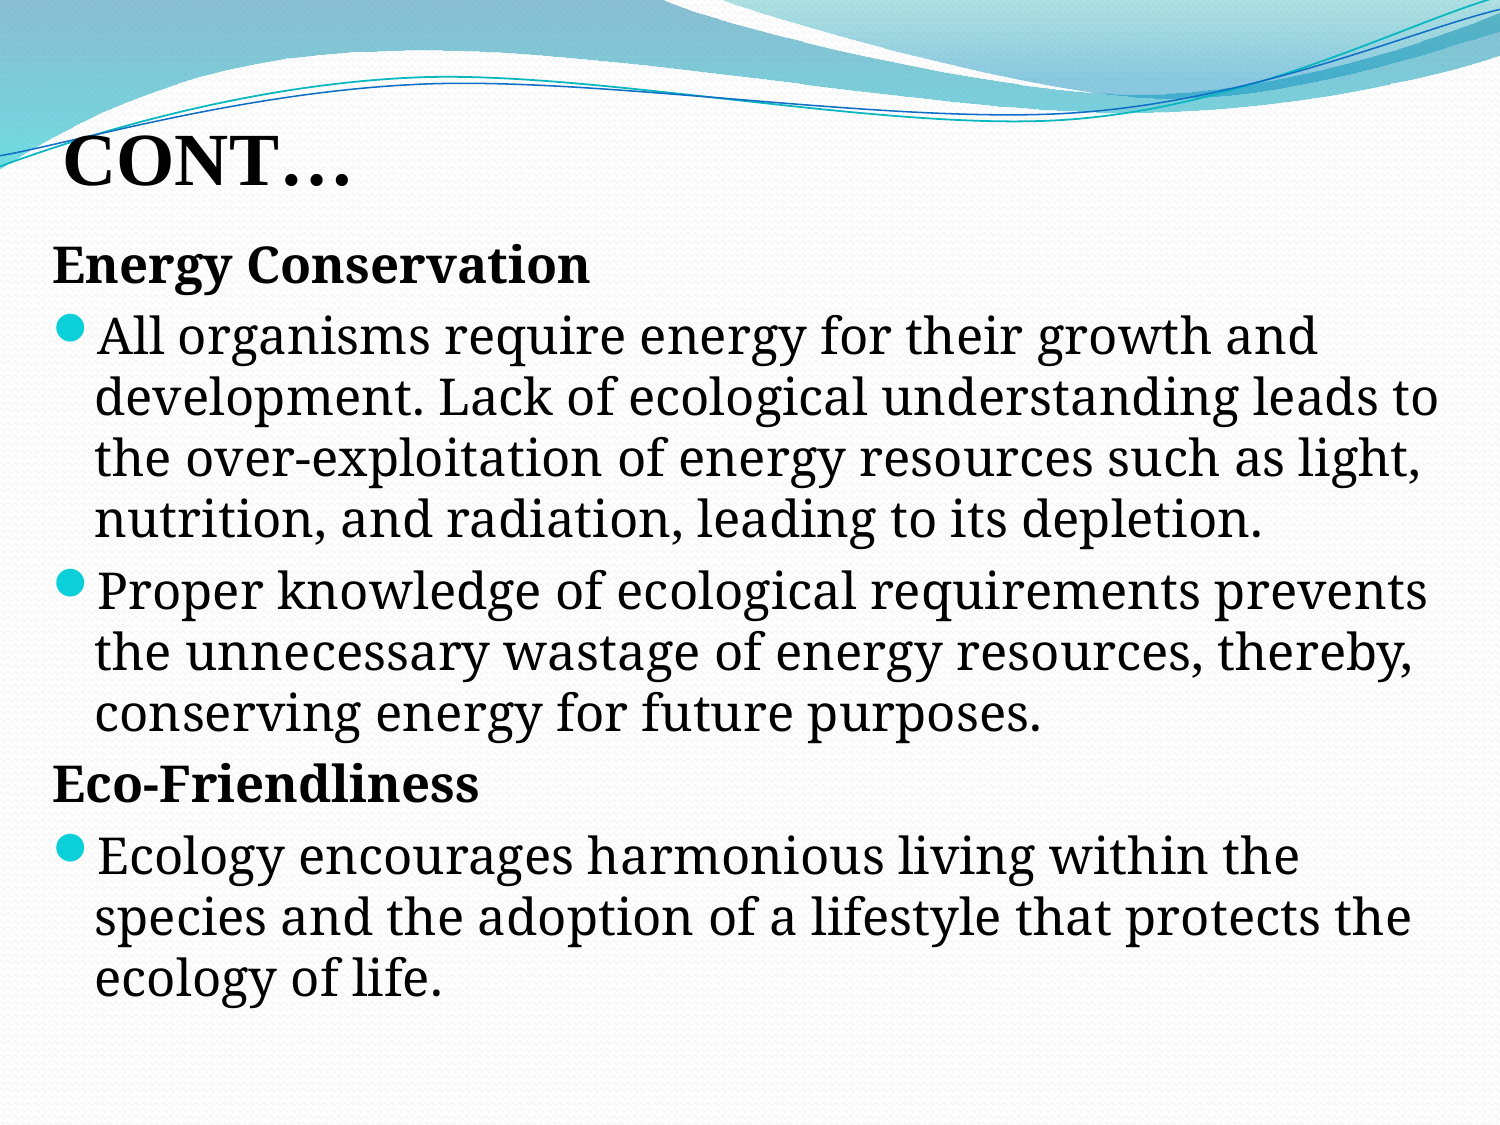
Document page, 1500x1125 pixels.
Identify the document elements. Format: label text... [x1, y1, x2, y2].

title CONT… [62, 62, 1413, 200]
list Energy Conservation All organisms require energy for their growth and development. Lack of ecological understanding leads to the over-exploitation of energy resources such as light, nutrition, and radiation, leading to its depletion. Proper knowledge of ecological requirements prevents the unnecessary wastage of energy resources, thereby, conserving energy for future purposes. Eco-Friendliness Ecology encourages harmonious living within the species and the adoption of a lifestyle that protects the ecology of life. [37, 224, 1475, 1100]
